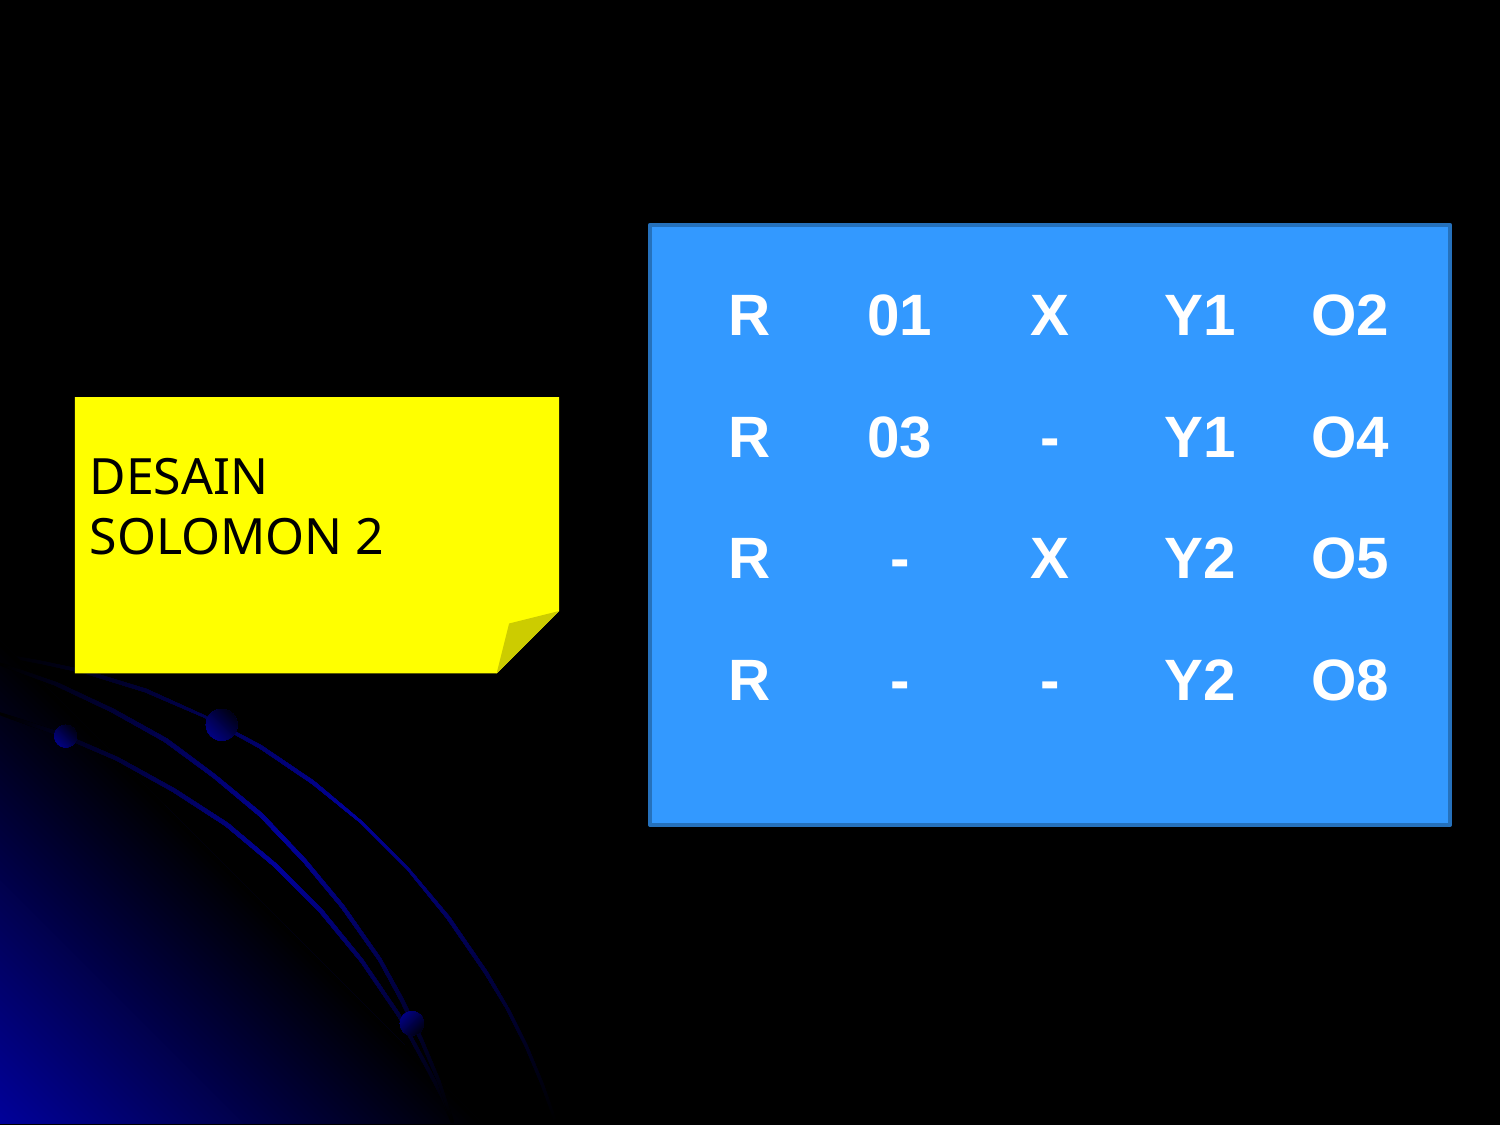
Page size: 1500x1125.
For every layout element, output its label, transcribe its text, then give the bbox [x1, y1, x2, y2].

table_cell - [975, 397, 1125, 519]
table_cell O8 [1275, 641, 1425, 762]
table_cell Y2 [1125, 641, 1275, 762]
table_header 01 [825, 275, 975, 397]
text_box [648, 223, 1452, 827]
table_header X [975, 275, 1125, 397]
table_header R [675, 275, 825, 397]
text_box DESAIN SOLOMON 2 [74, 397, 560, 674]
table_cell X [975, 519, 1125, 641]
table_cell Y1 [1125, 397, 1275, 519]
table_cell - [825, 641, 975, 762]
table_cell R [675, 641, 825, 762]
table_cell R [675, 397, 825, 519]
table_cell Y2 [1125, 519, 1275, 641]
table_cell R [675, 519, 825, 641]
table_header Y1 [1125, 275, 1275, 397]
table_cell O5 [1275, 519, 1425, 641]
table_cell 03 [825, 397, 975, 519]
table_header O2 [1275, 275, 1425, 397]
table_cell - [825, 519, 975, 641]
table_cell O4 [1275, 397, 1425, 519]
table_cell - [975, 641, 1125, 762]
